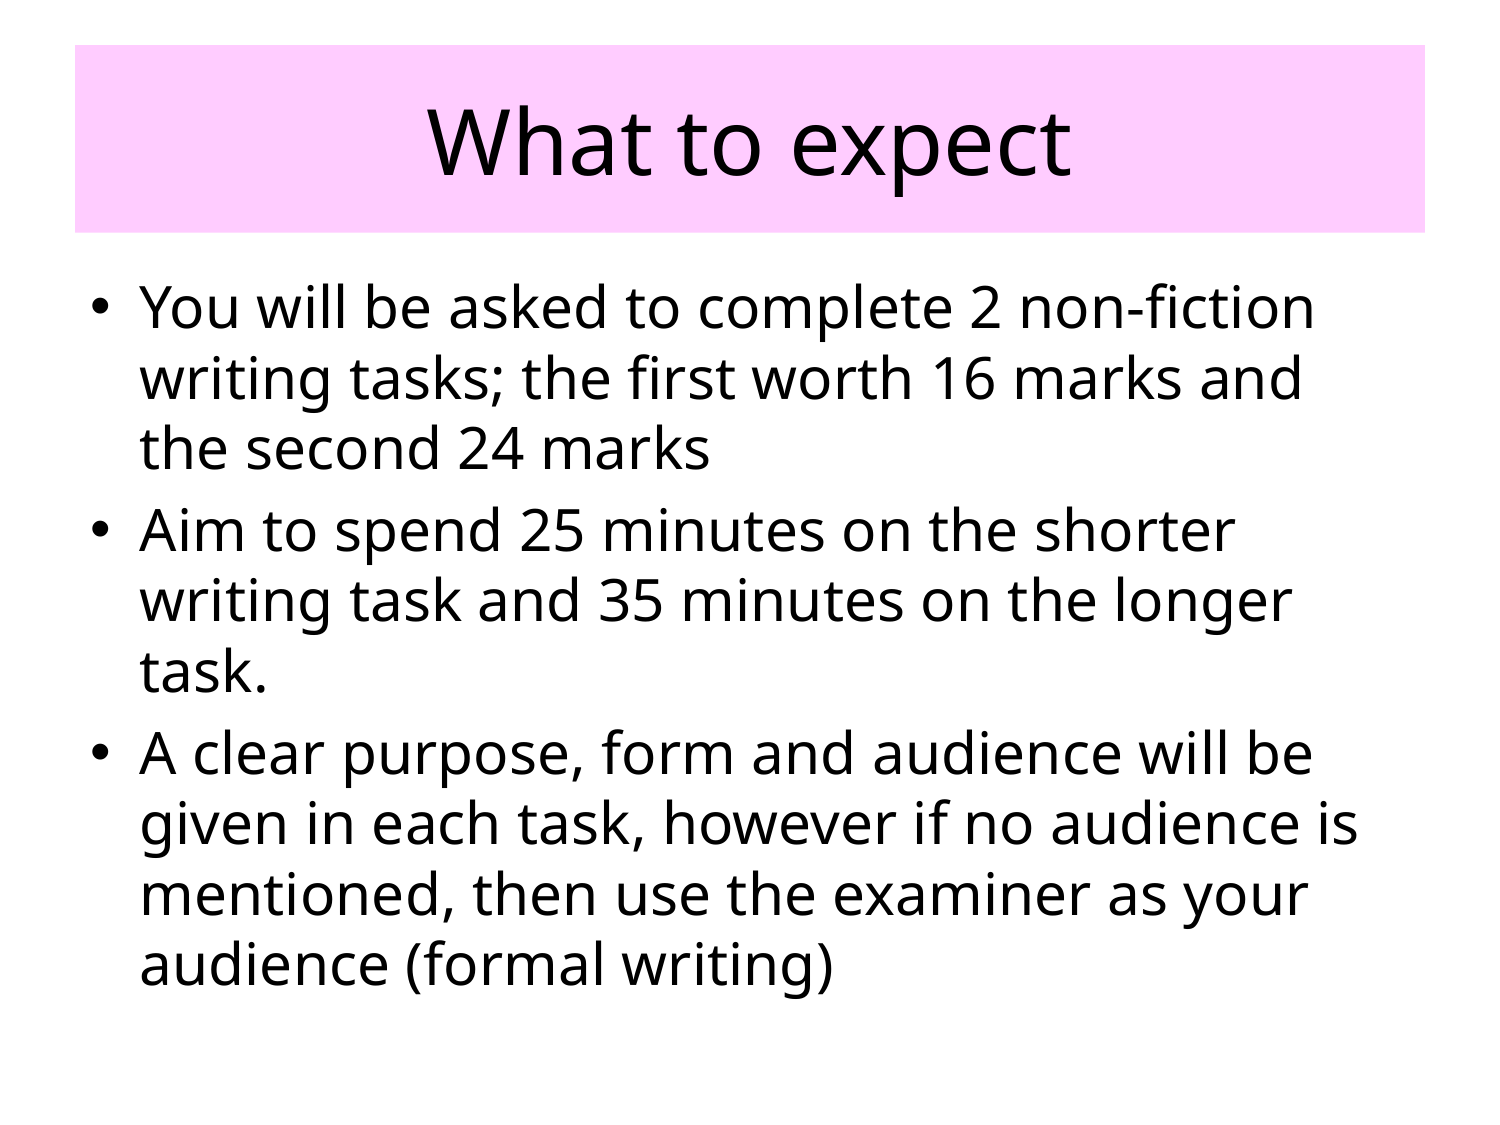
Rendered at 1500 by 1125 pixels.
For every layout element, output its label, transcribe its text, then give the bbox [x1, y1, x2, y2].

title What to expect [75, 45, 1425, 233]
list You will be asked to complete 2 non-fiction writing tasks; the first worth 16 marks and the second 24 marks Aim to spend 25 minutes on the shorter writing task and 35 minutes on the longer task. A clear purpose, form and audience will be given in each task, however if no audience is mentioned, then use the examiner as your audience (formal writing) [75, 262, 1425, 1005]
